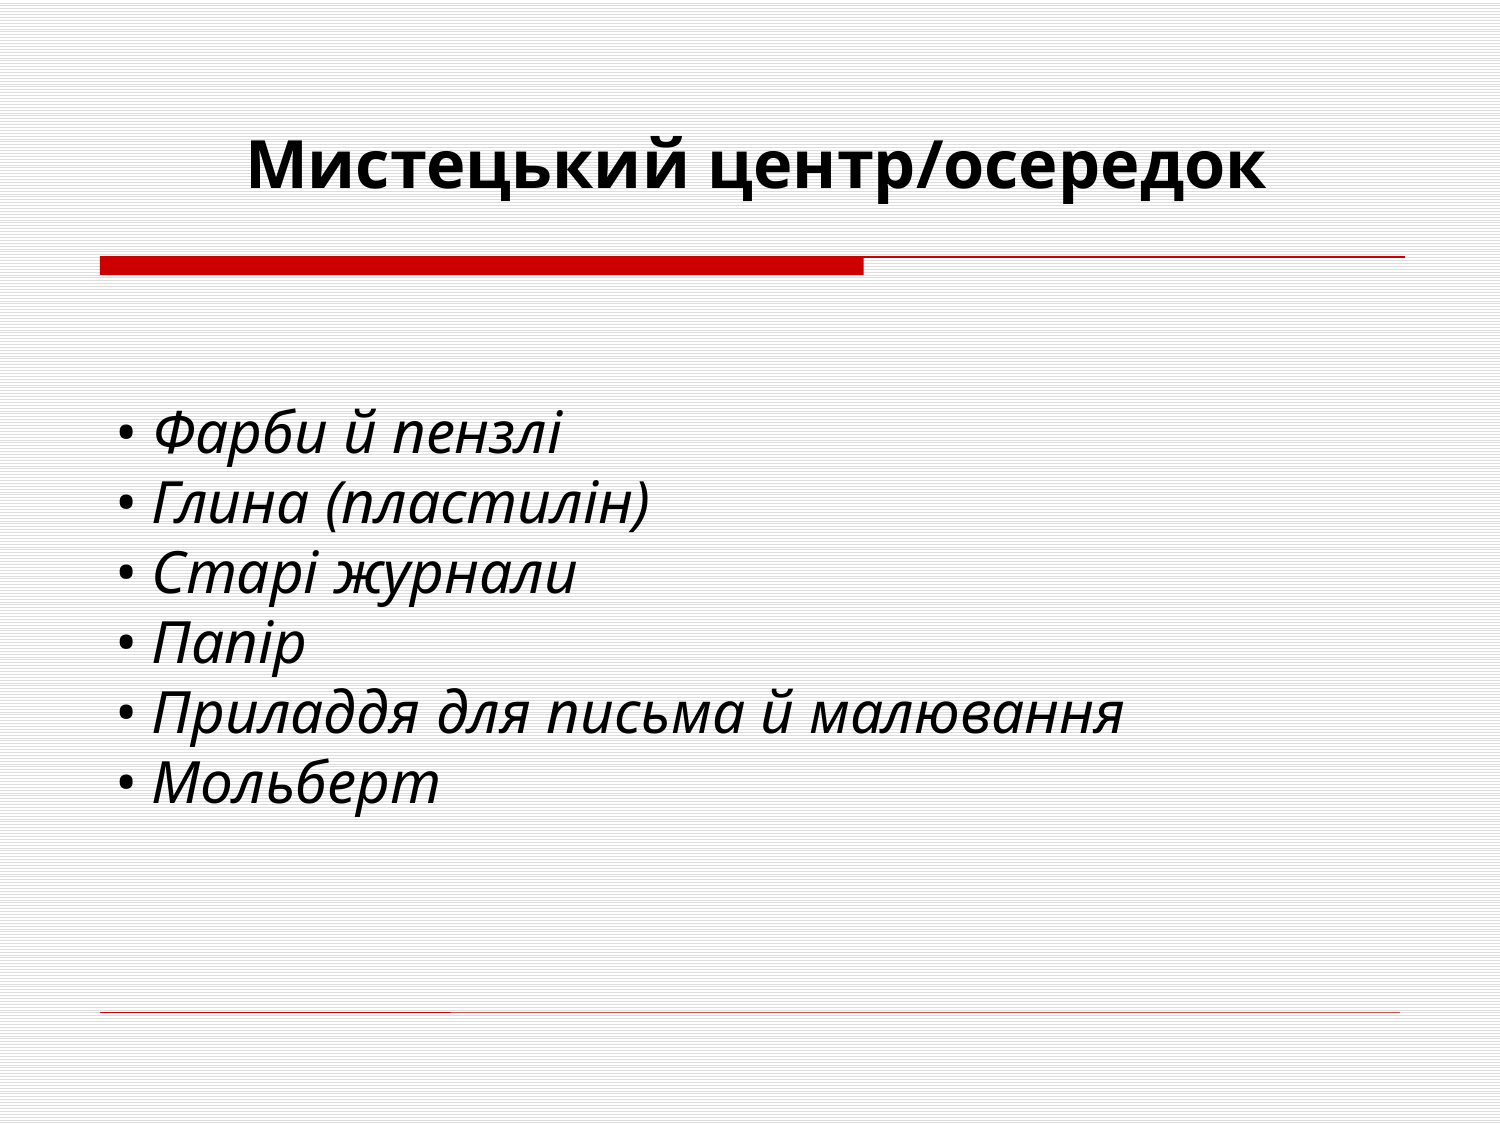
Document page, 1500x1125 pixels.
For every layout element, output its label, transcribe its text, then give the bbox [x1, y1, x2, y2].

text_box Мистецький центр/осередок [99, 75, 1413, 225]
text_box • Фарби й пензлі • Глина (пластилін) • Старі журнали • Папір • Приладдя для письма й малювання • Мольберт [99, 387, 1350, 893]
